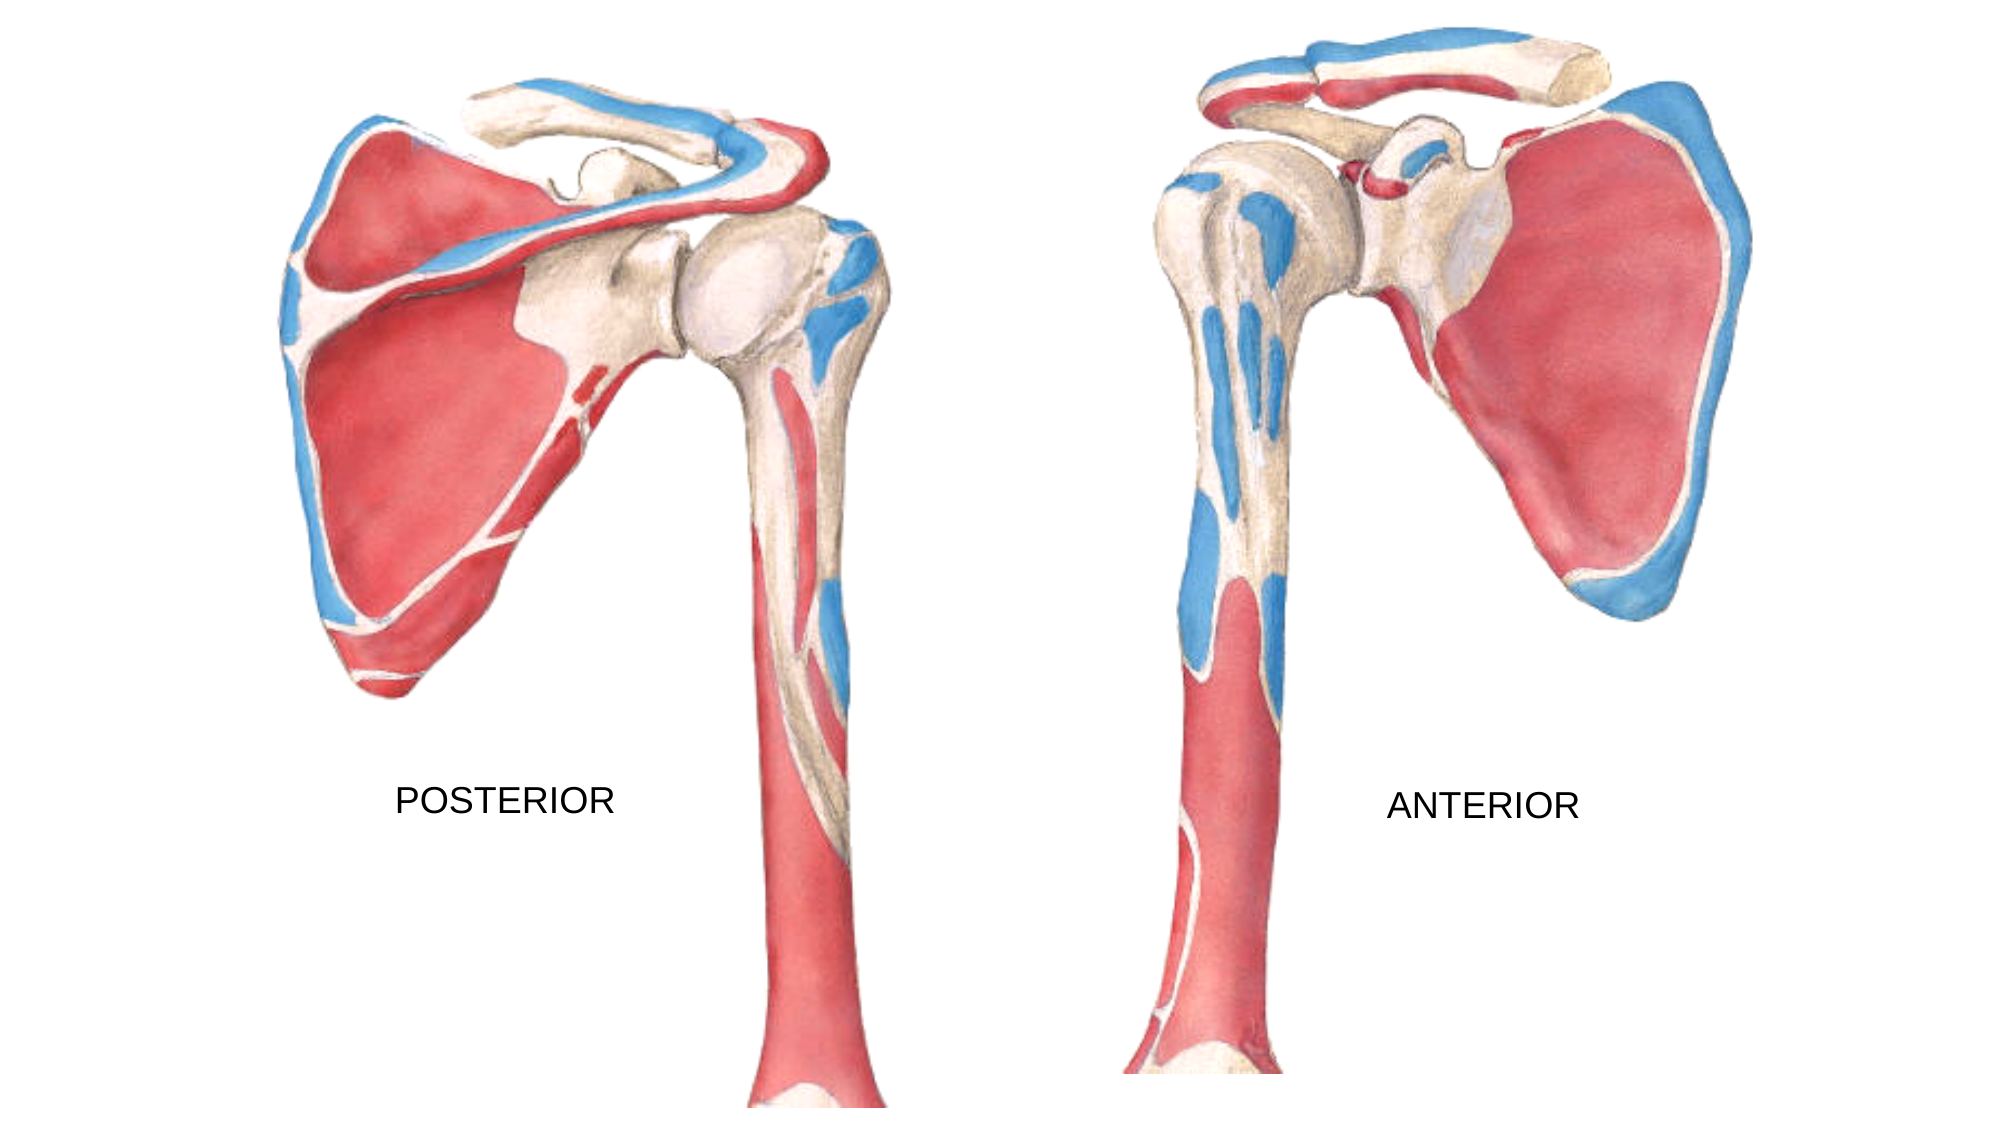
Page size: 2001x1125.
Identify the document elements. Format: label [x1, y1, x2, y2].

picture [249, 63, 951, 1108]
picture [1028, 14, 1794, 1075]
